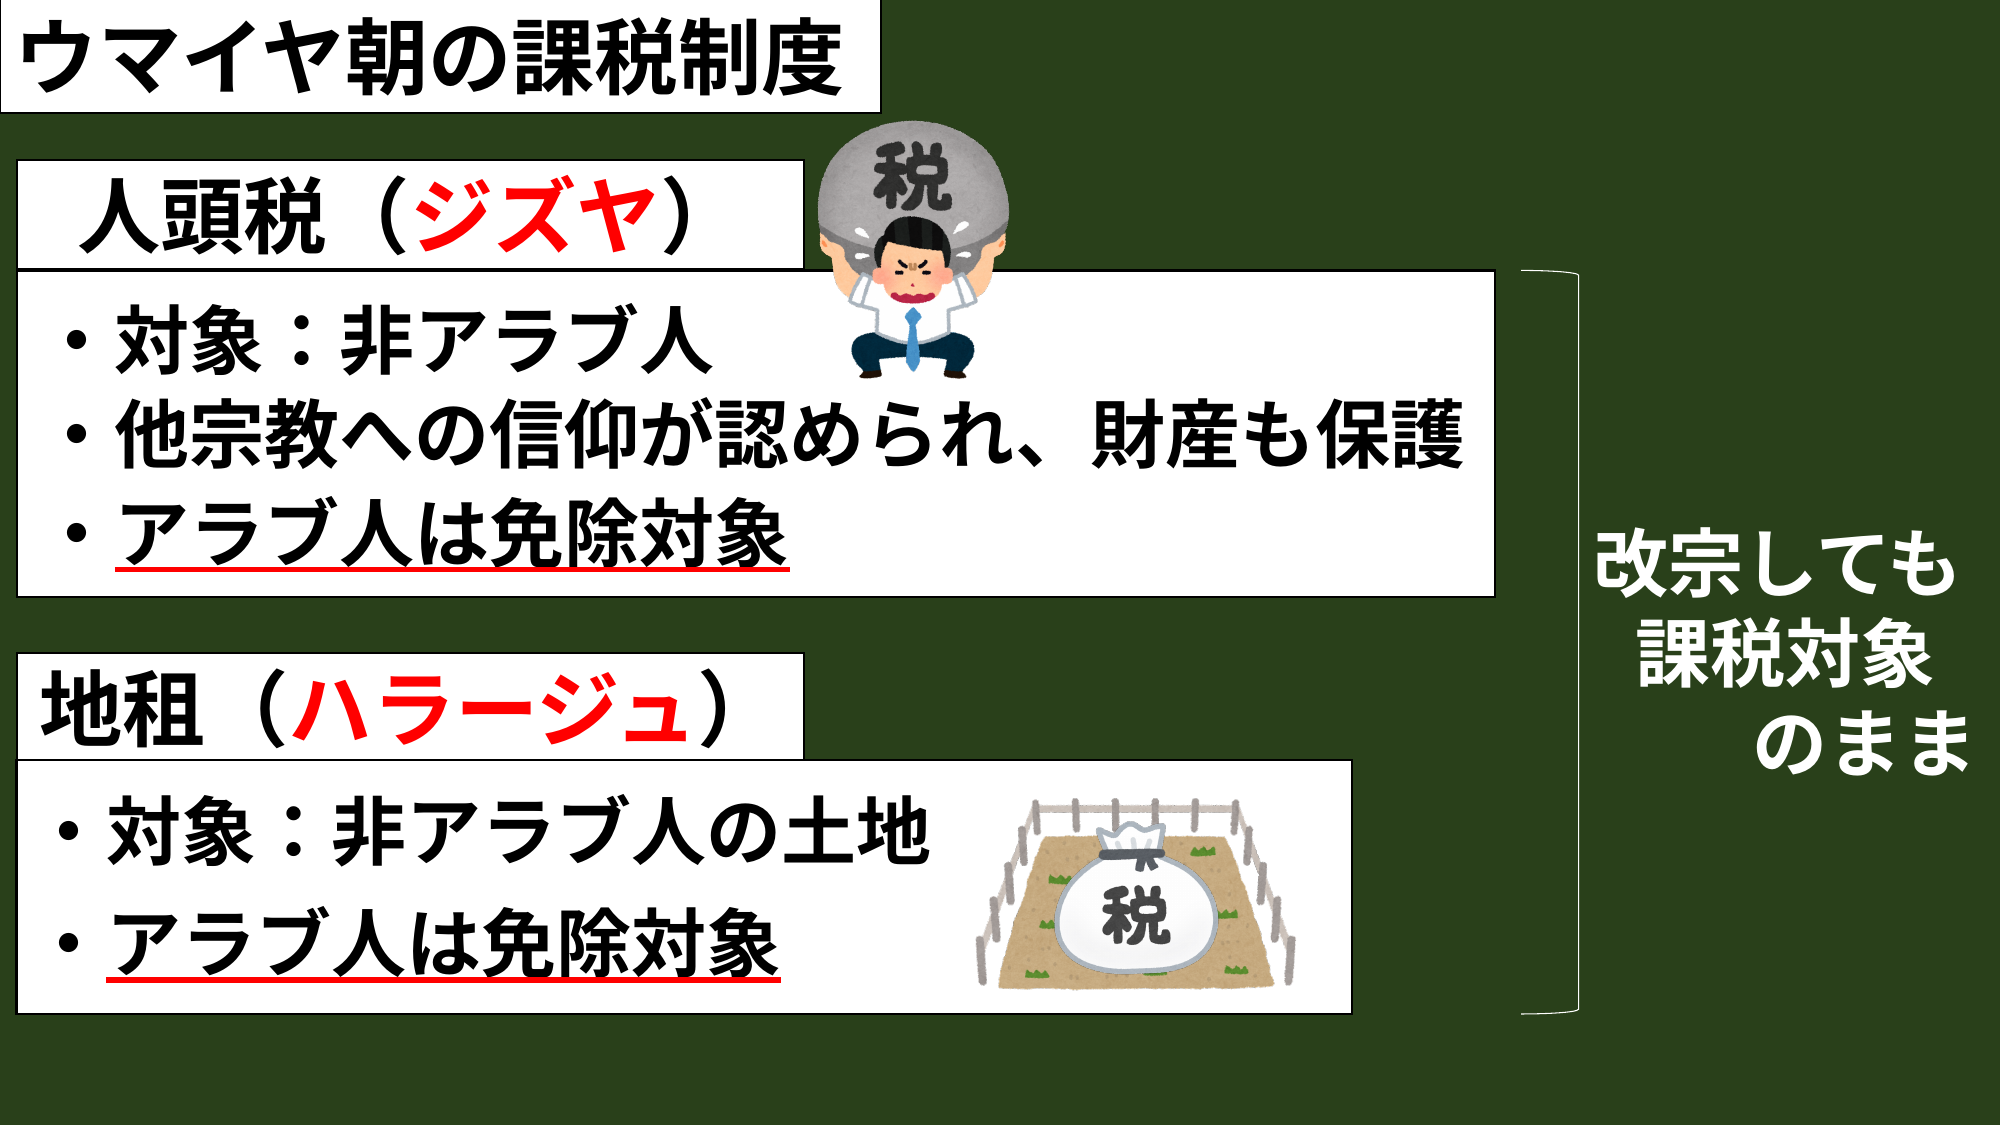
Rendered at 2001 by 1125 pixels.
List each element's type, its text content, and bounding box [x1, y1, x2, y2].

text_box 改宗しても 課税対象 のまま [1578, 509, 1993, 795]
text_box [15, 759, 1353, 1015]
text_box ・対象：非アラブ人 [25, 286, 783, 379]
text_box 地租（ハラージュ） [16, 652, 805, 759]
text_box ・対象：非アラブ人の土地 [16, 777, 968, 882]
text_box [1033, 269, 1496, 379]
text_box 人頭税（ジズヤ） [16, 159, 795, 270]
text_box ・他宗教への信仰が認められ、財産も保護 [25, 379, 1521, 485]
text_box [16, 270, 1496, 598]
text_box ウマイヤ朝の課税制度 [0, 0, 882, 114]
text_box [1521, 269, 1580, 1015]
text_box ・アラブ人は免除対象 [16, 889, 855, 994]
picture [795, 110, 1033, 388]
picture [968, 764, 1305, 1015]
text_box ・アラブ人は免除対象 [25, 479, 1424, 584]
